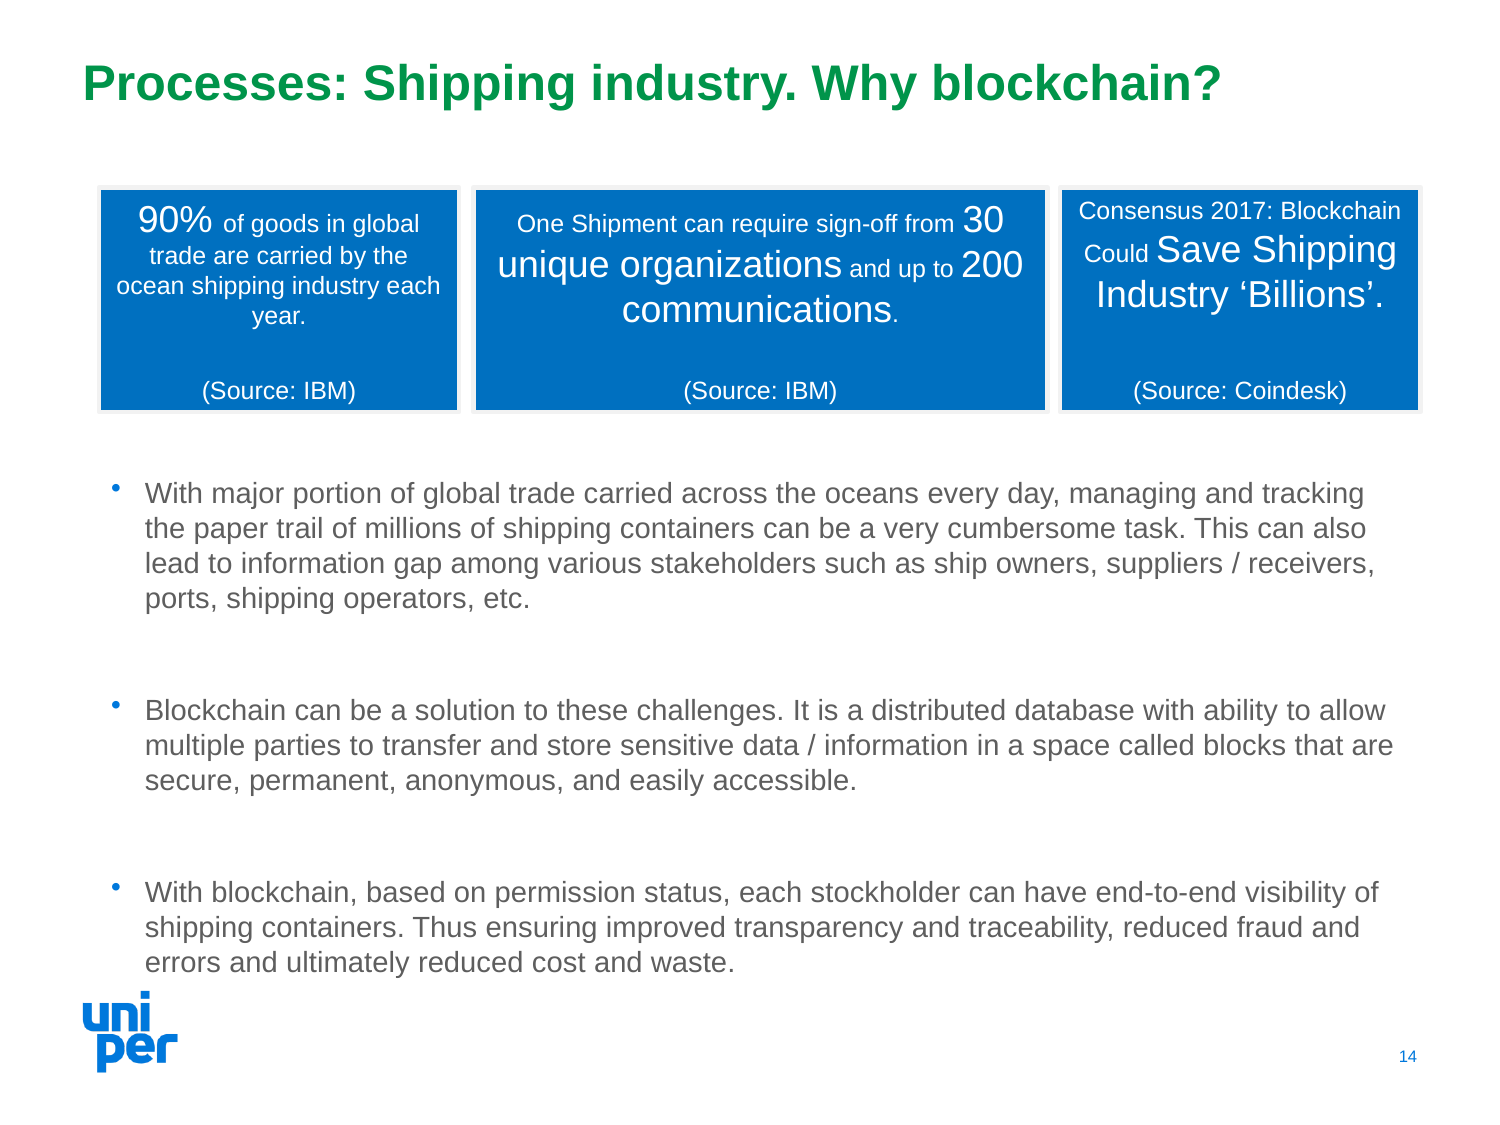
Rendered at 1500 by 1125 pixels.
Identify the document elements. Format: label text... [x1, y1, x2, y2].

slide_number 14 [1358, 998, 1418, 1066]
text_box Consensus 2017: Blockchain Could Save Shipping Industry ‘Billions’. (Source: Coindesk) [1060, 187, 1421, 413]
text_box 90% of goods in global trade are carried by the ocean shipping industry each year. (Source: IBM) [98, 187, 460, 412]
picture [82, 990, 178, 1073]
text_box One Shipment can require sign-off from 30 unique organizations and up to 200 communications. (Source: IBM) [473, 187, 1048, 413]
title Processes: Shipping industry. Why blockchain? [82, 50, 1418, 198]
list With major portion of global trade carried across the oceans every day, managing and tracking the paper trail of millions of shipping containers can be a very cumbersome task. This can also lead to information gap among various stakeholders such as ship owners, suppliers / receivers, ports, shipping operators, etc. Blockchain can be a solution to these challenges. It is a distributed database with ability to allow multiple parties to transfer and store sensitive data / information in a space called blocks that are secure, permanent, anonymous, and easily accessible. With blockchain, based on permission status, each stockholder can have end-to-end visibility of shipping containers. Thus ensuring improved transparency and traceability, reduced fraud and errors and ultimately reduced cost and waste. [98, 462, 1418, 820]
